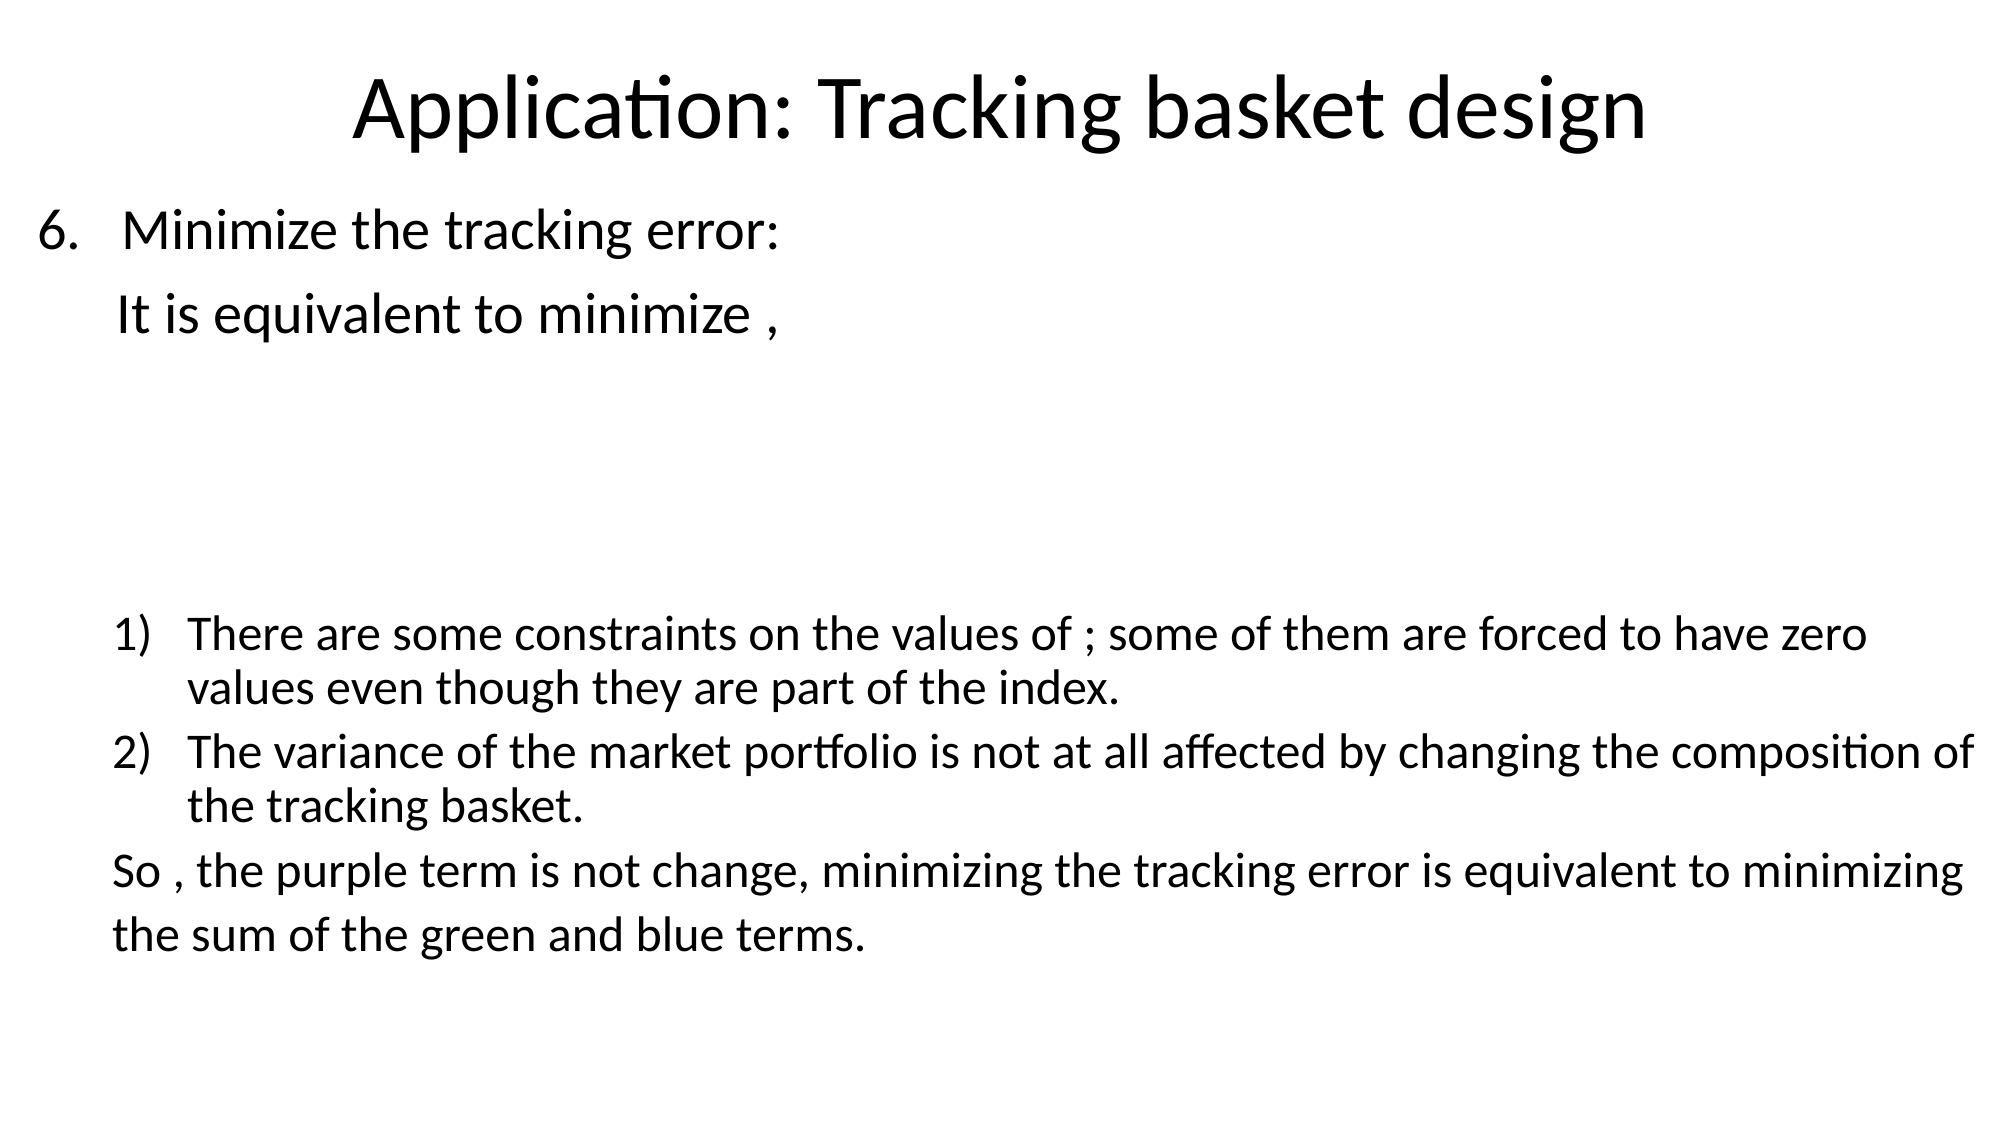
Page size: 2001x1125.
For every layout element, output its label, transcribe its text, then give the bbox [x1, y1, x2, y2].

title Application: Tracking basket design [92, 0, 1911, 218]
